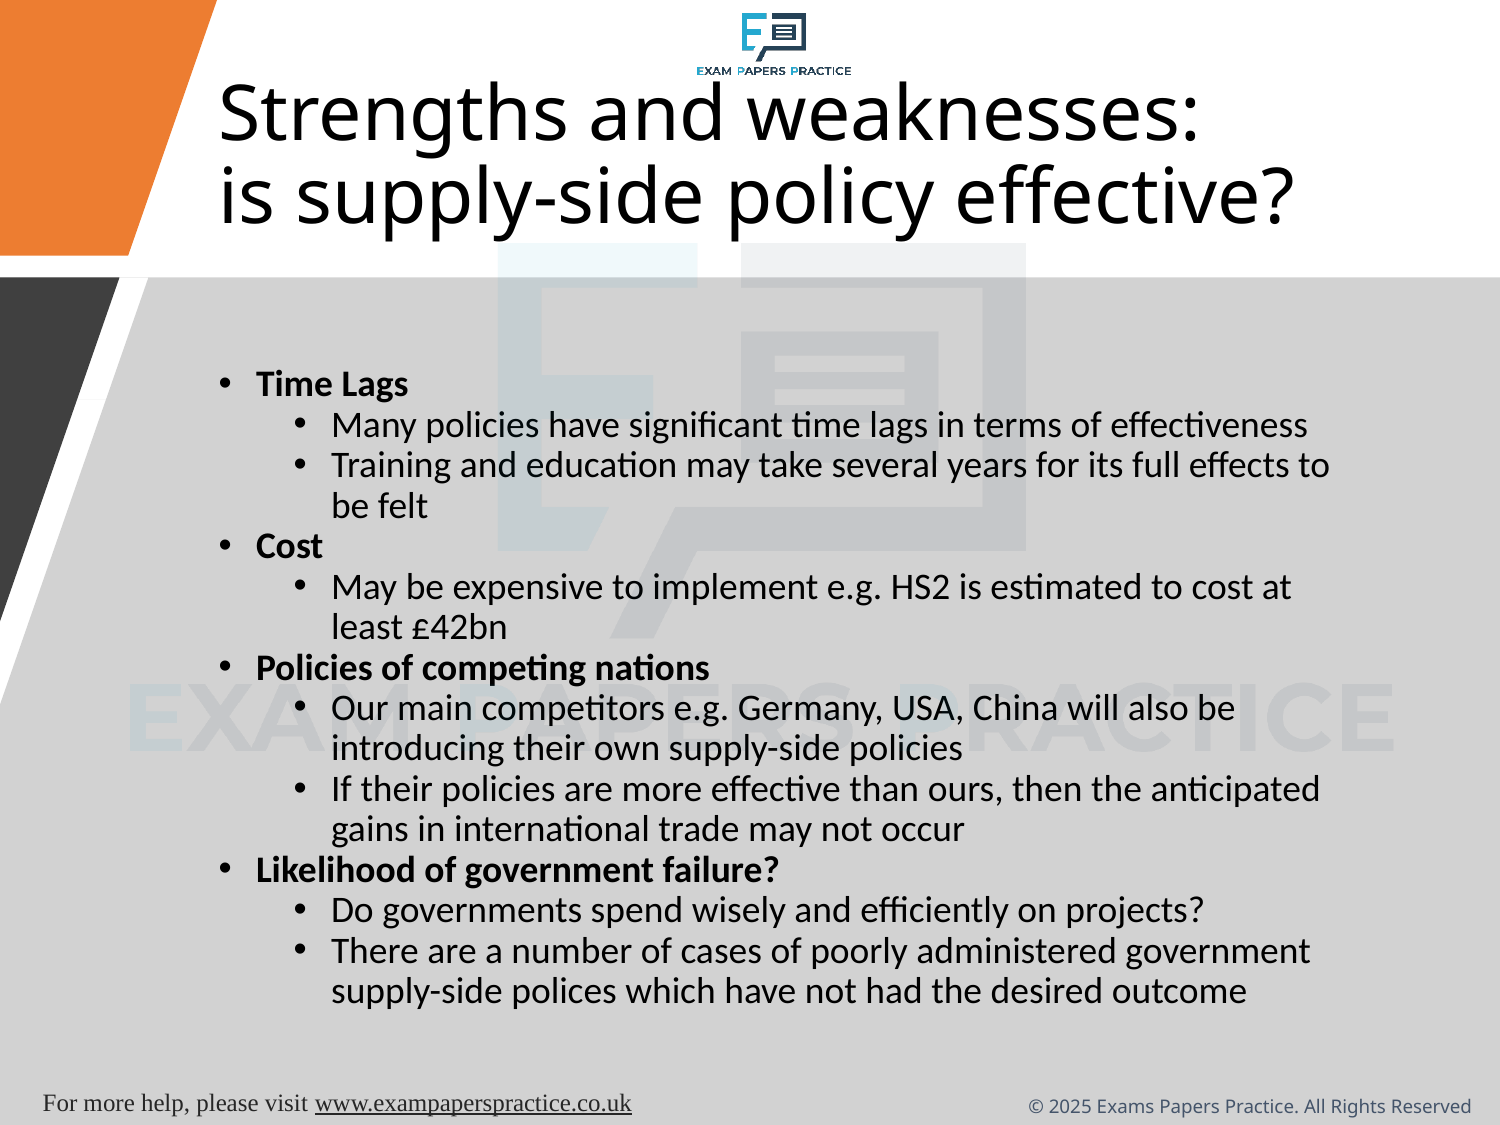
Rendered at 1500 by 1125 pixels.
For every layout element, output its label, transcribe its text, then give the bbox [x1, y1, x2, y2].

list Time Lags Many policies have significant time lags in terms of effectiveness Training and education may take several years for its full effects to be felt Cost May be expensive to implement e.g. HS2 is estimated to cost at least £42bn Policies of competing nations Our main competitors e.g. Germany, USA, China will also be introducing their own supply-side policies If their policies are more effective than ours, then the anticipated gains in international trade may not occur Likelihood of government failure? Do governments spend wisely and efficiently on projects? There are a number of cases of poorly administered government supply-side polices which have not had the desired outcome [203, 753, 1356, 1020]
picture [697, 13, 851, 75]
text_box [0, 276, 1500, 1125]
title Strengths and weaknesses: is supply-side policy effective? [203, 60, 1356, 243]
text_box © 2025 Exams Papers Practice. All Rights Reserved [999, 1087, 1500, 1125]
picture [130, 243, 1394, 753]
text_box [0, 0, 219, 257]
text_box For more help, please visit www.exampaperspractice.co.uk [6, 1079, 669, 1118]
text_box [0, 276, 121, 622]
